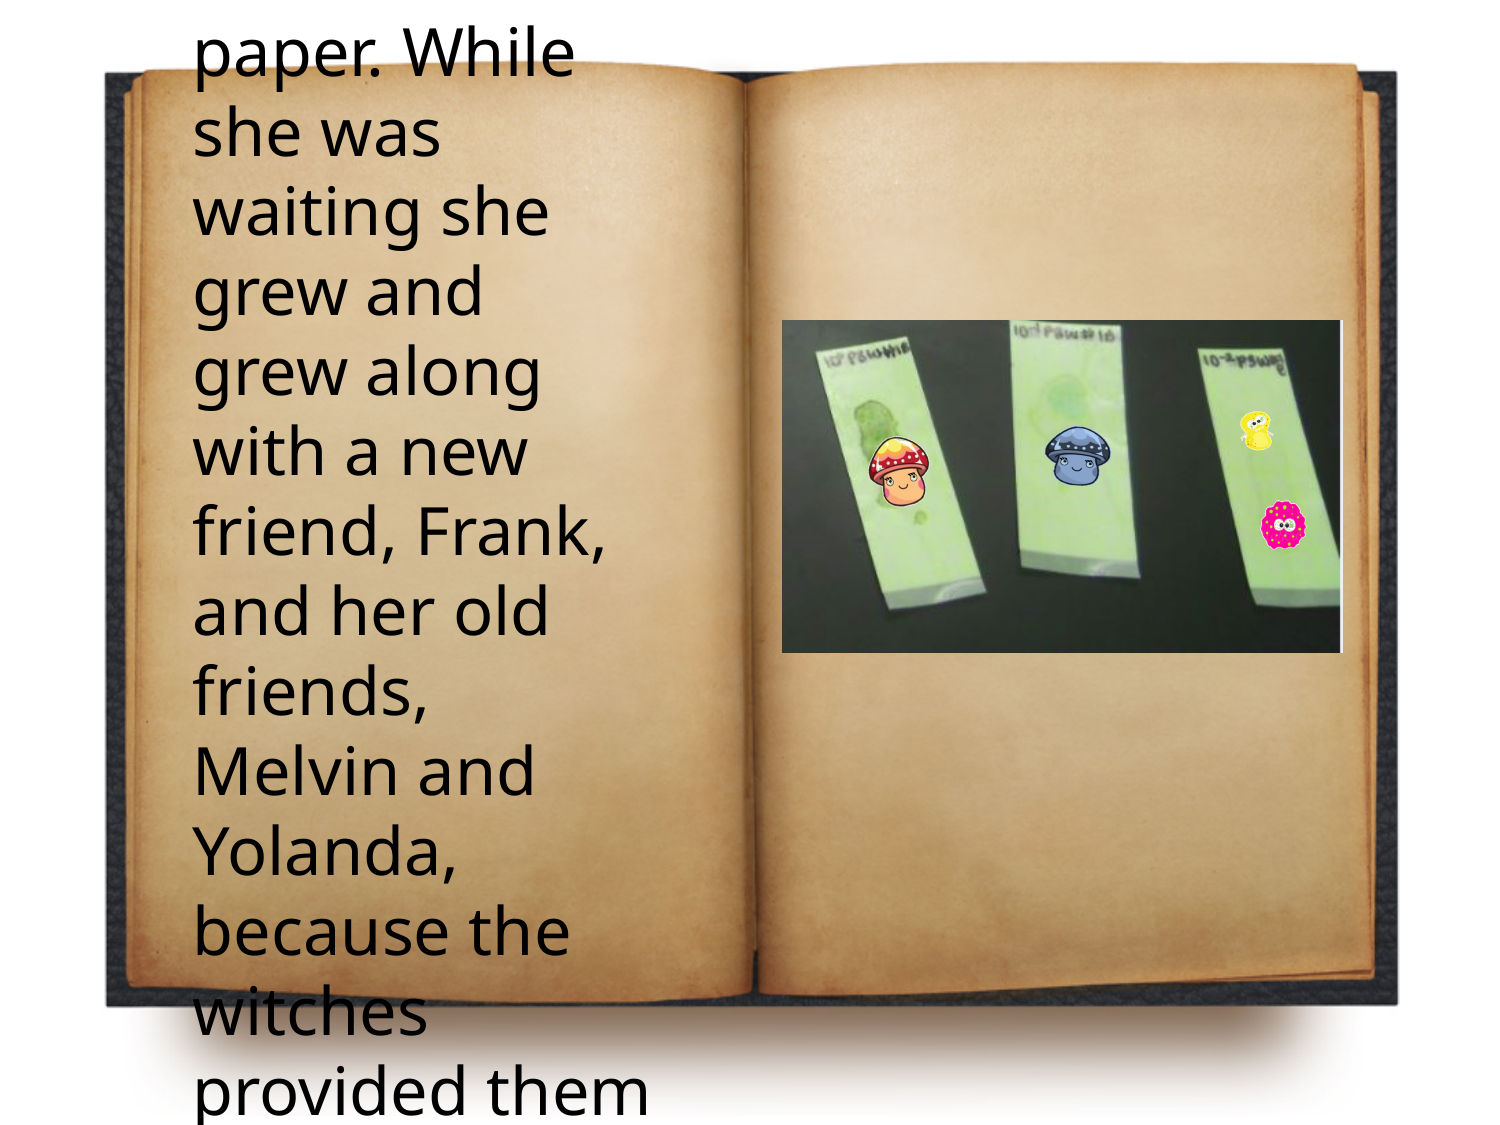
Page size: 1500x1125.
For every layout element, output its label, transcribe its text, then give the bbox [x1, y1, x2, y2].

picture [87, 50, 1413, 1116]
text_box The princess waited and waited on the paper. While she was waiting she grew and grew along with a new friend, Frank, and her old friends, Melvin and Yolanda, because the witches provided them with delicious food. [177, 282, 670, 776]
